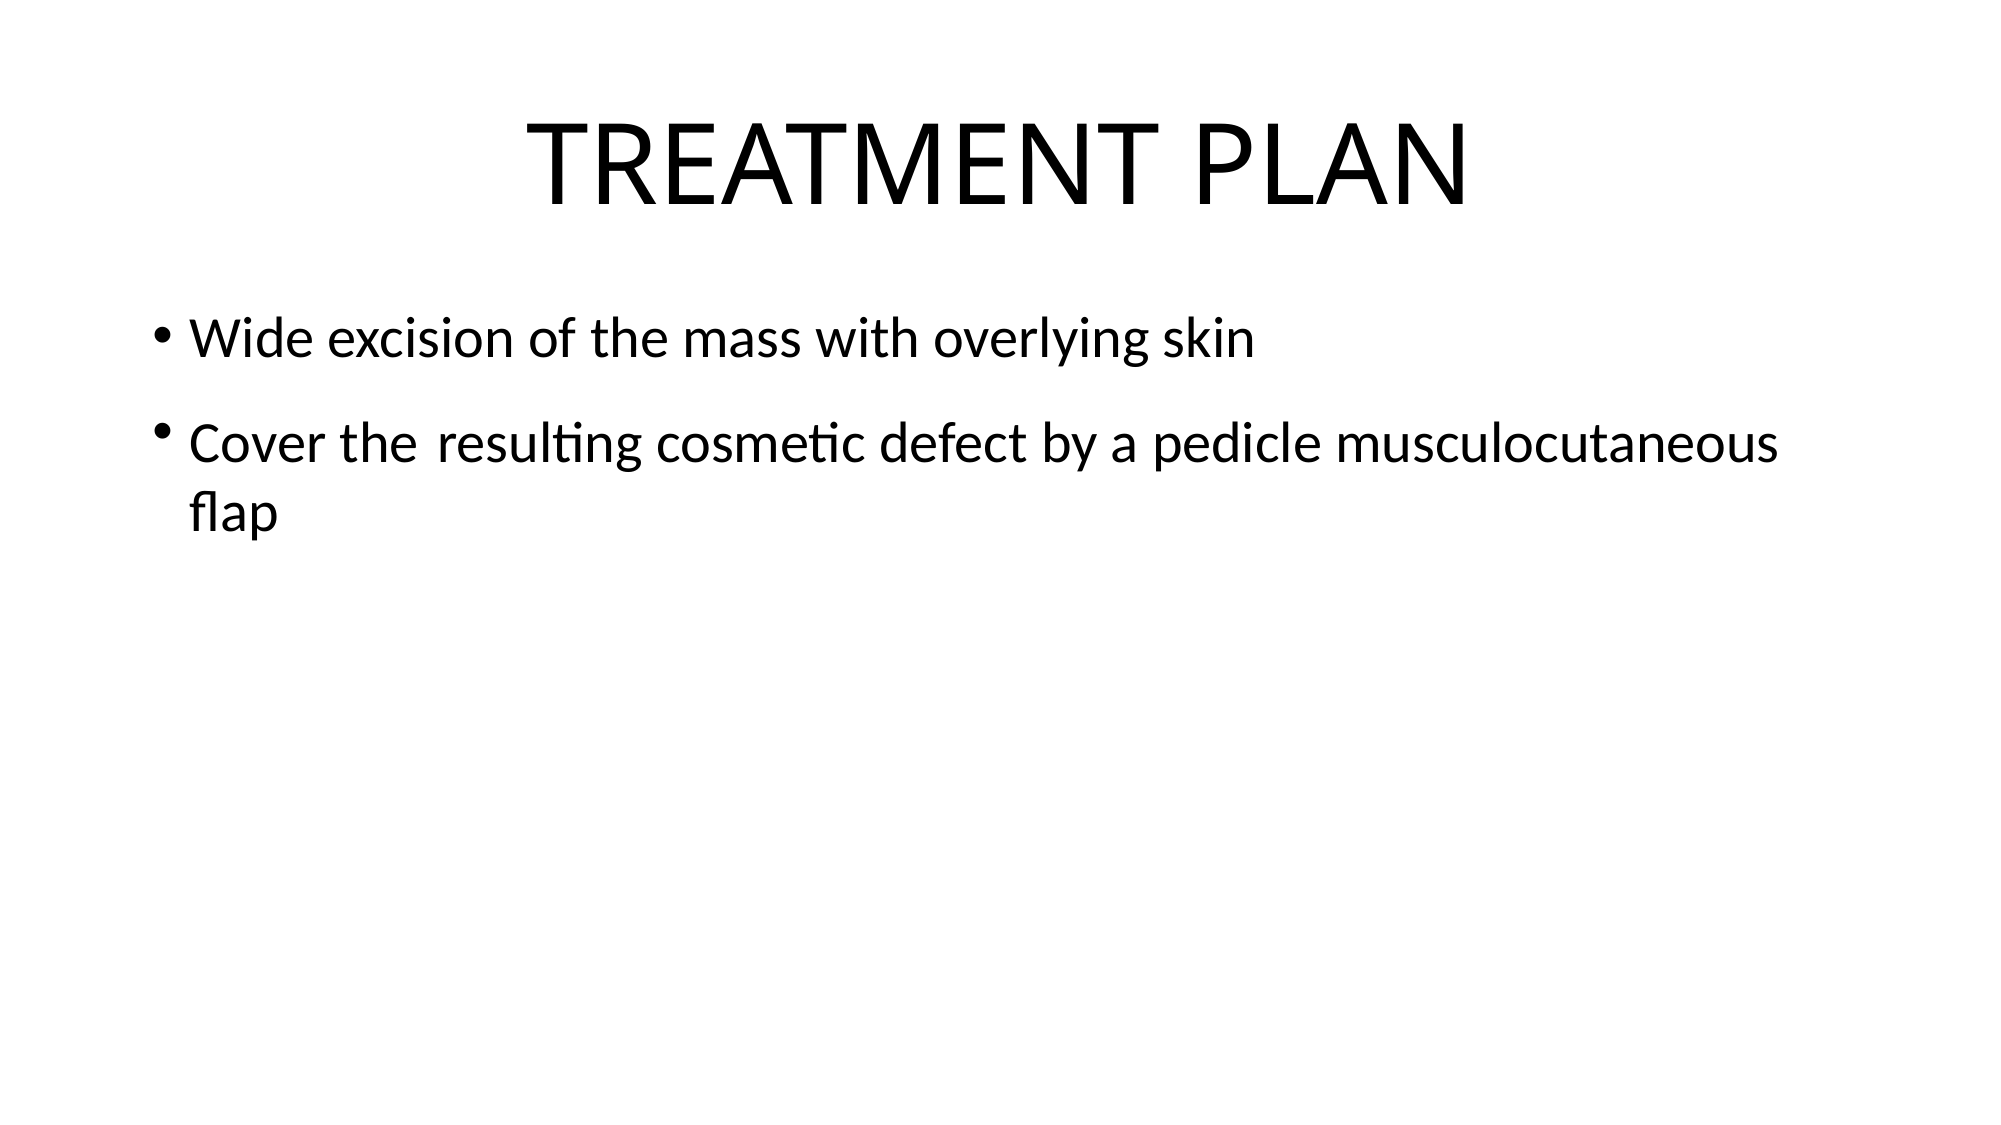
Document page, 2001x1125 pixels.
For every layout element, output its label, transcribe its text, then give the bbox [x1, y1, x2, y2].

list Wide excision of the mass with overlying skin Cover the resulting cosmetic defect by a pedicle musculocutaneous flap [137, 299, 1863, 1014]
title TREATMENT PLAN [137, 59, 1863, 278]
